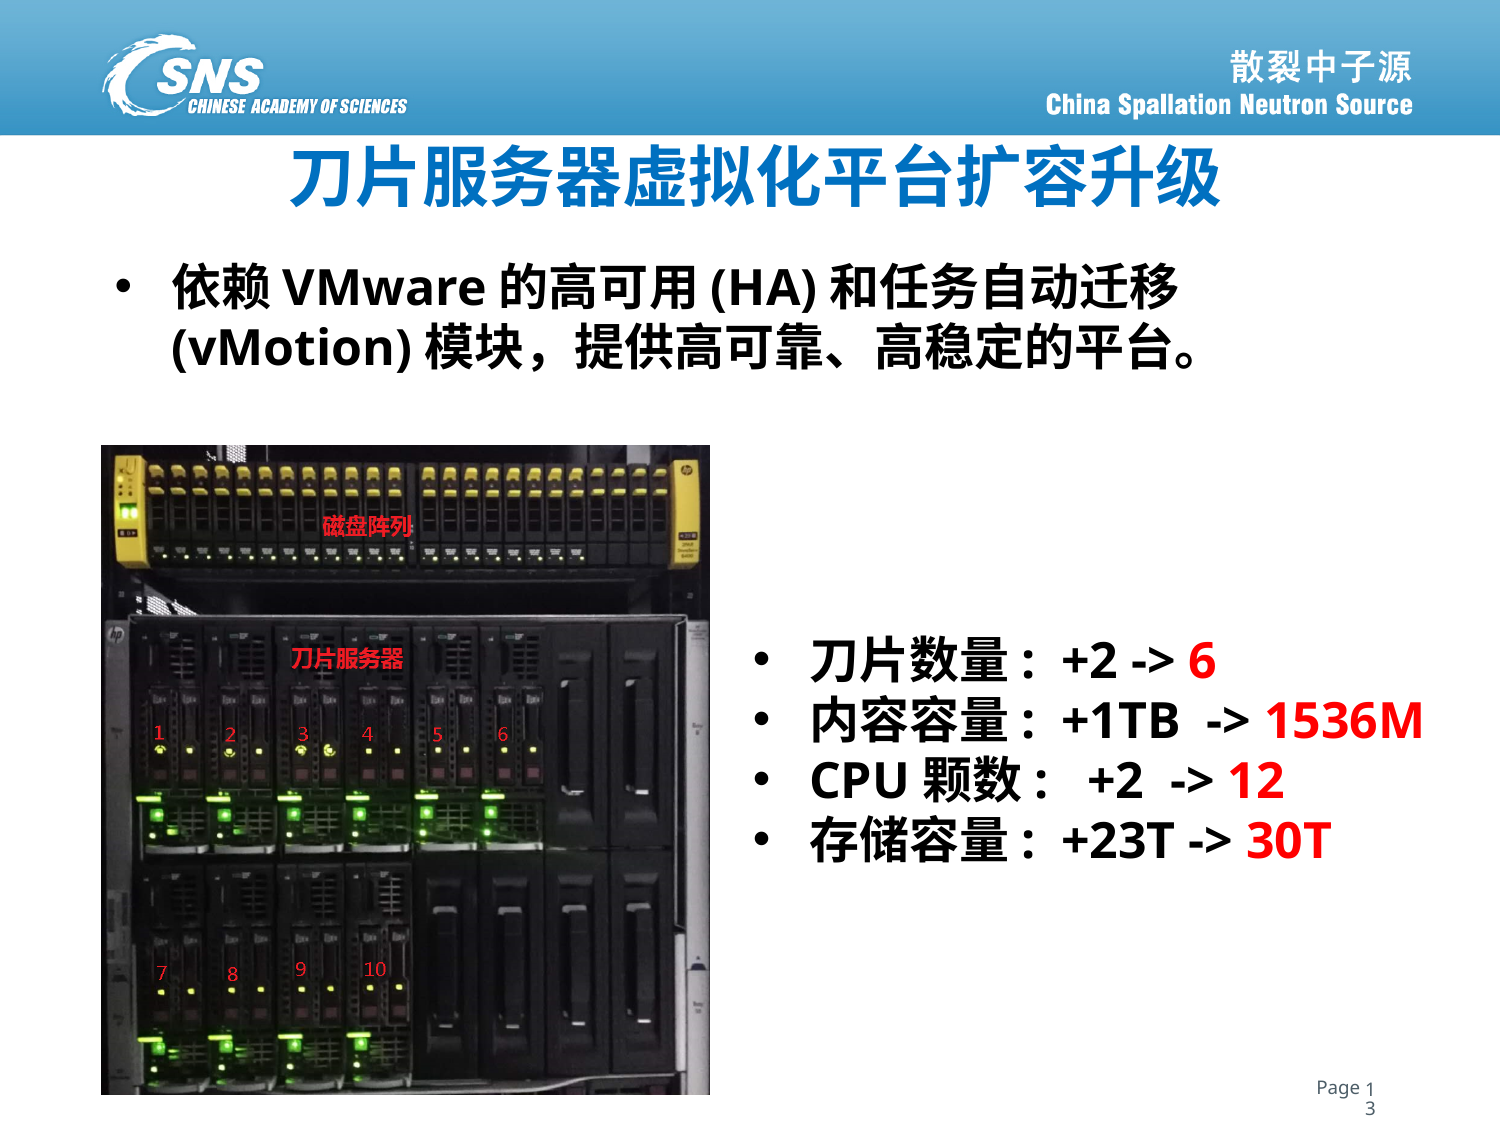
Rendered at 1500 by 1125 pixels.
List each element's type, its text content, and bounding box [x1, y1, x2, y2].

text_box 刀片服务器虚拟化平台扩容升级 [99, 137, 1412, 213]
picture [0, 0, 1500, 1125]
text_box 依赖VMware的高可用(HA)和任务自动迁移(vMotion)模块，提供高可靠、高稳定的平台。 [99, 248, 1388, 383]
slide_number 13 [1349, 1070, 1400, 1101]
text_box 刀片数量: +2 -> 6 内容容量: +1TB -> 1536M CPU颗数: +2 -> 12 存储容量: +23T -> 30T [738, 621, 1465, 876]
